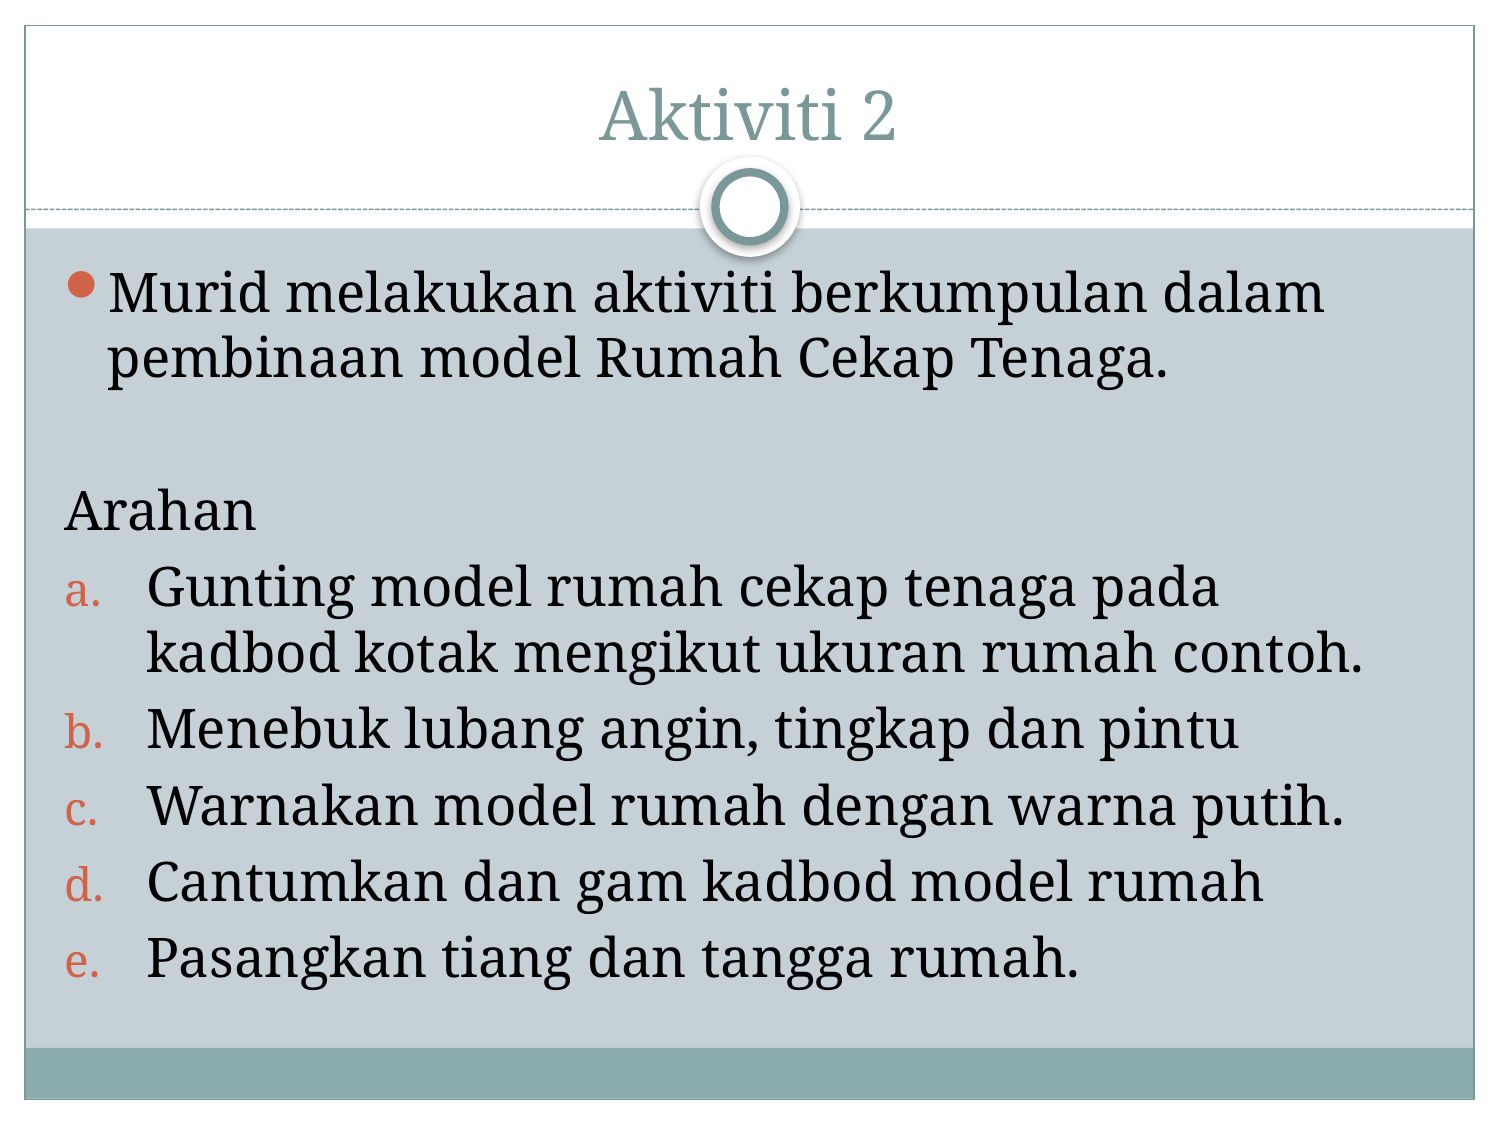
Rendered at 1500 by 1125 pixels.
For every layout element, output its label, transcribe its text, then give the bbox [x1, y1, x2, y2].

list Murid melakukan aktiviti berkumpulan dalam pembinaan model Rumah Cekap Tenaga. Arahan Gunting model rumah cekap tenaga pada kadbod kotak mengikut ukuran rumah contoh. Menebuk lubang angin, tingkap dan pintu Warnakan model rumah dengan warna putih. Cantumkan dan gam kadbod model rumah Pasangkan tiang dan tangga rumah. [49, 250, 1445, 1001]
title Aktiviti 2 [49, 37, 1450, 162]
